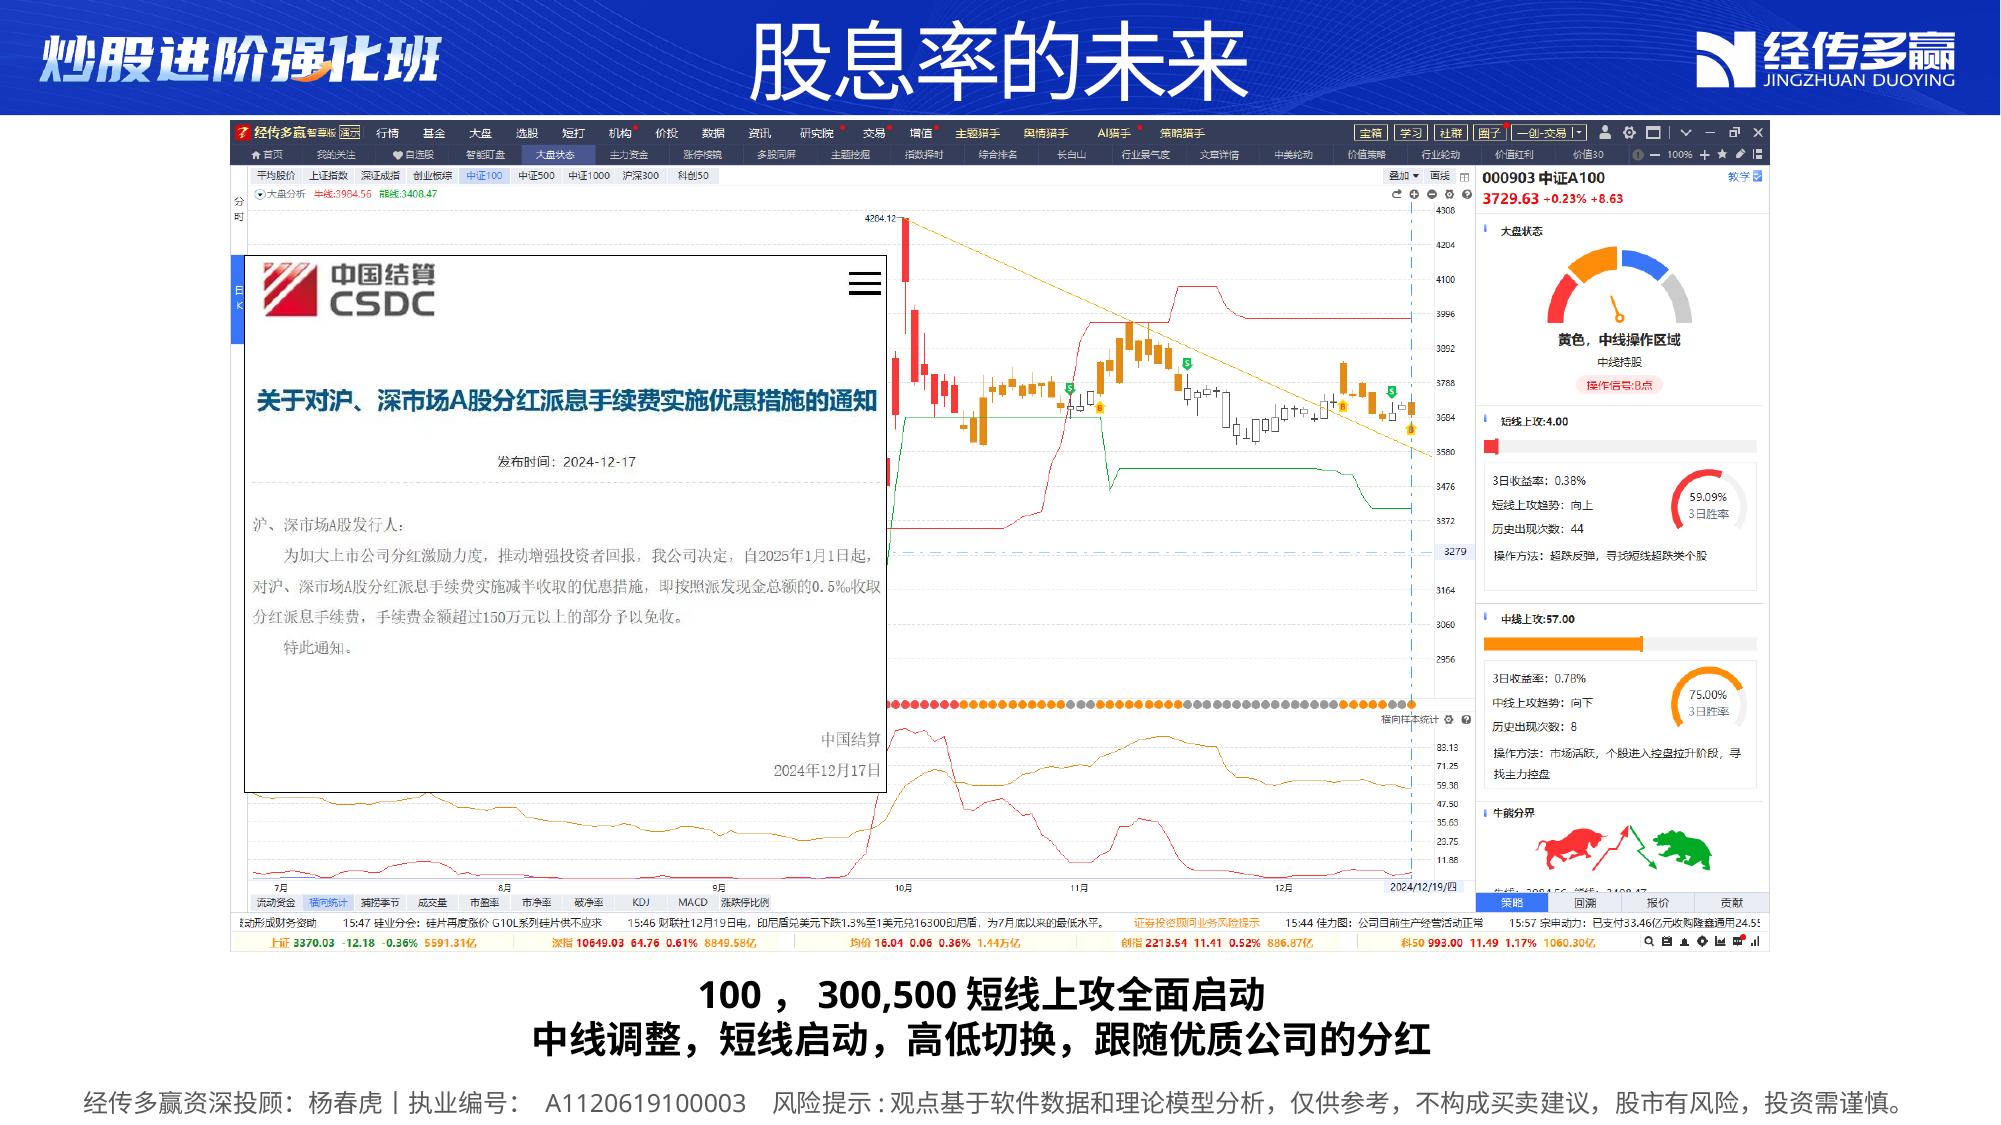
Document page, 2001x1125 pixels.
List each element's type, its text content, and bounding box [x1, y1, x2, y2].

text_box 100，300,500短线上攻全面启动 中线调整，短线启动，高低切换，跟随优质公司的分红 [100, 963, 1864, 1069]
picture [0, 0, 2001, 1125]
text_box 股息率的未来 [0, 0, 2000, 120]
